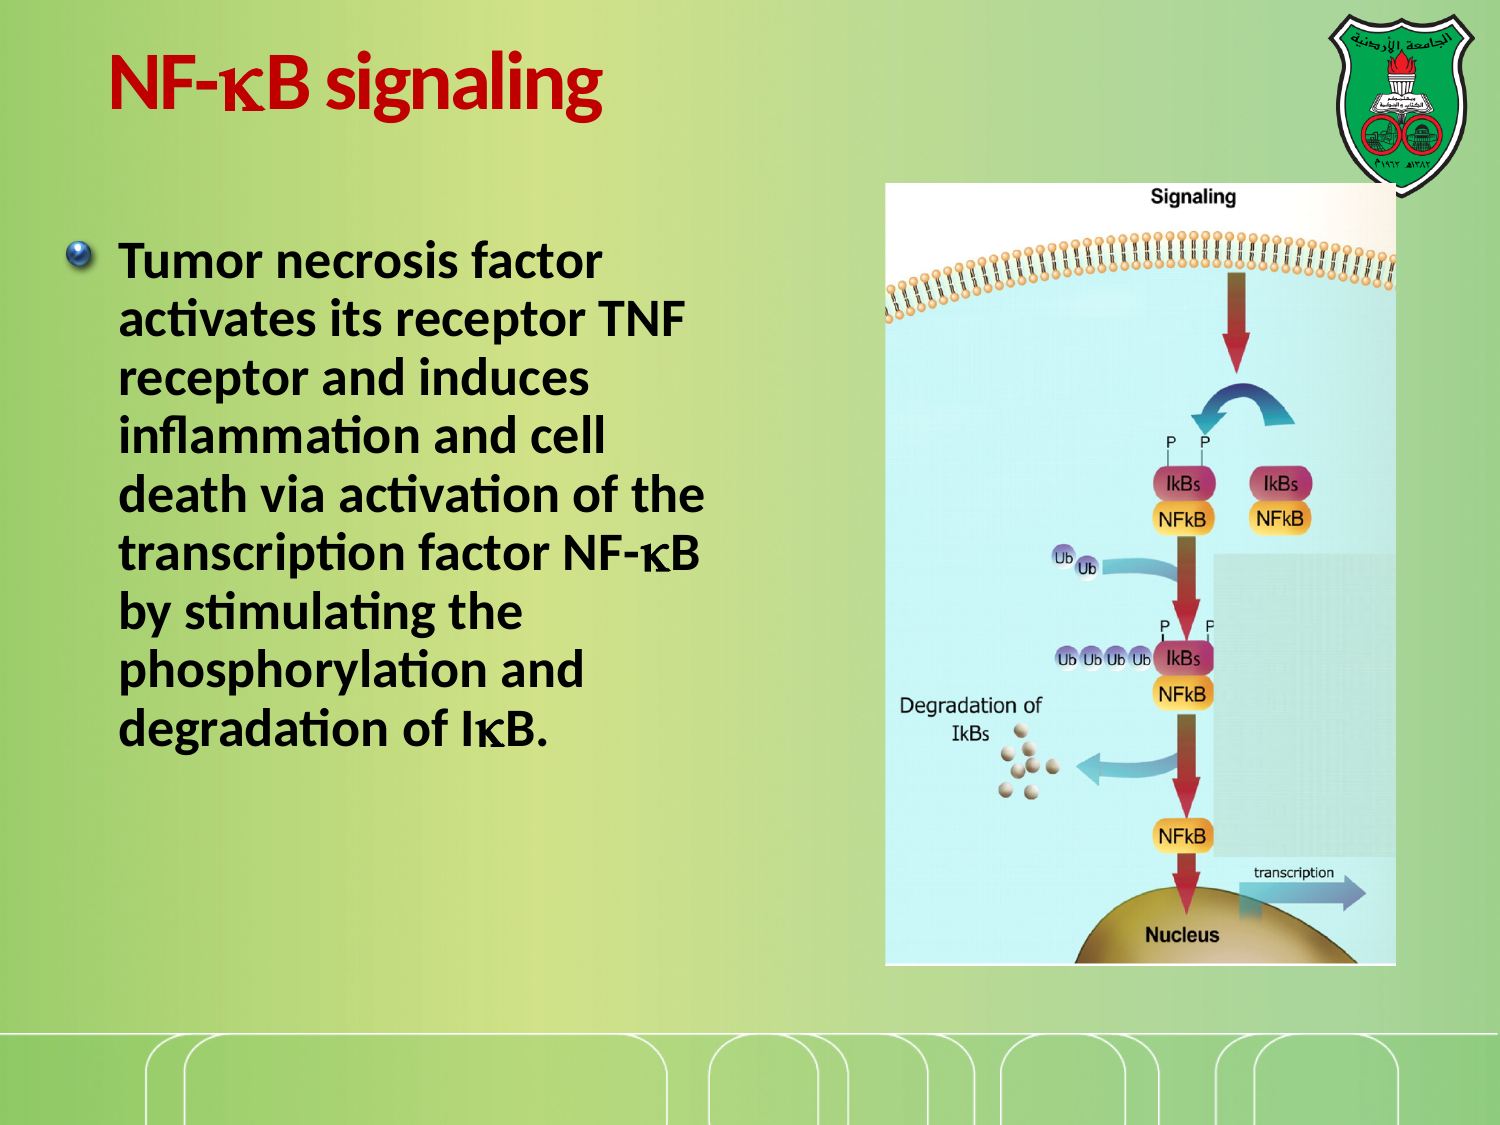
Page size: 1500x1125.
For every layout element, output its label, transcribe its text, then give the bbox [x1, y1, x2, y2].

list Tumor necrosis factor activates its receptor TNF receptor and induces inflammation and cell death via activation of the transcription factor NF-B by stimulating the phosphorylation and degradation of IB. [62, 231, 738, 764]
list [885, 183, 1397, 966]
picture [0, 0, 1500, 1125]
title NF-B signaling [107, 37, 1300, 129]
